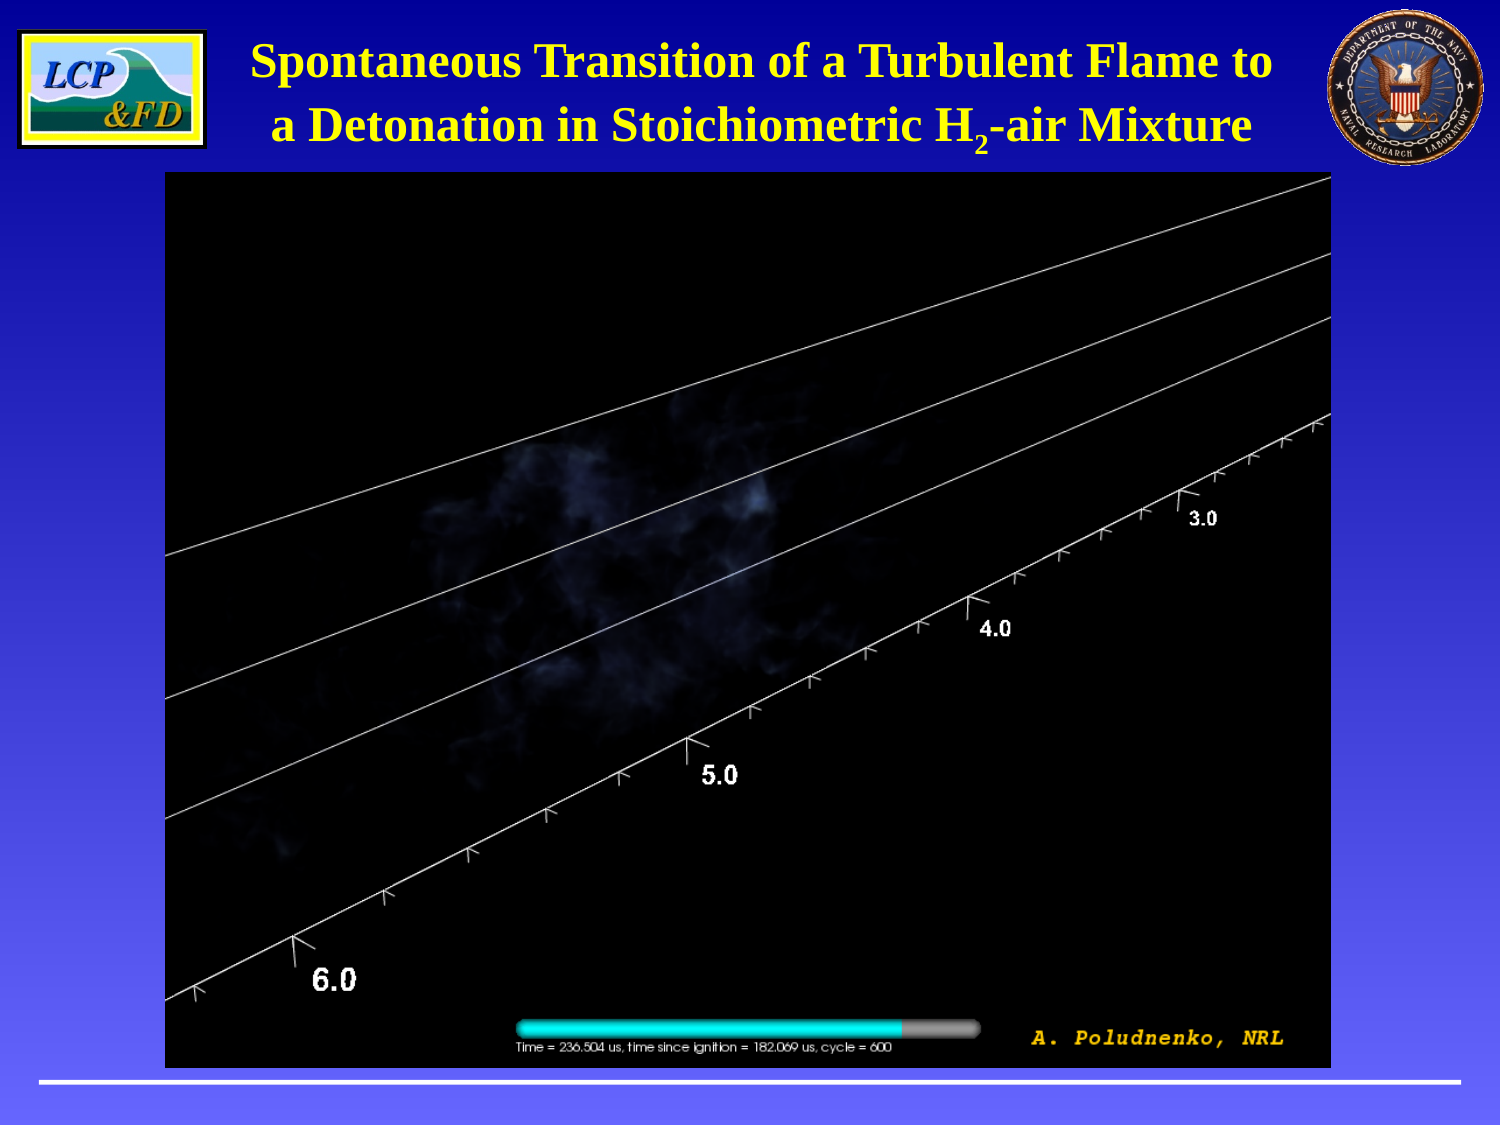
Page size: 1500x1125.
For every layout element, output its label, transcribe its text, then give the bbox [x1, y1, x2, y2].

text_box Spontaneous Transition of a Turbulent Flame to a Detonation in Stoichiometric H2-air Mixture [206, 20, 1317, 168]
picture [17, 29, 206, 149]
picture [1325, 8, 1485, 167]
picture [164, 172, 1331, 1068]
